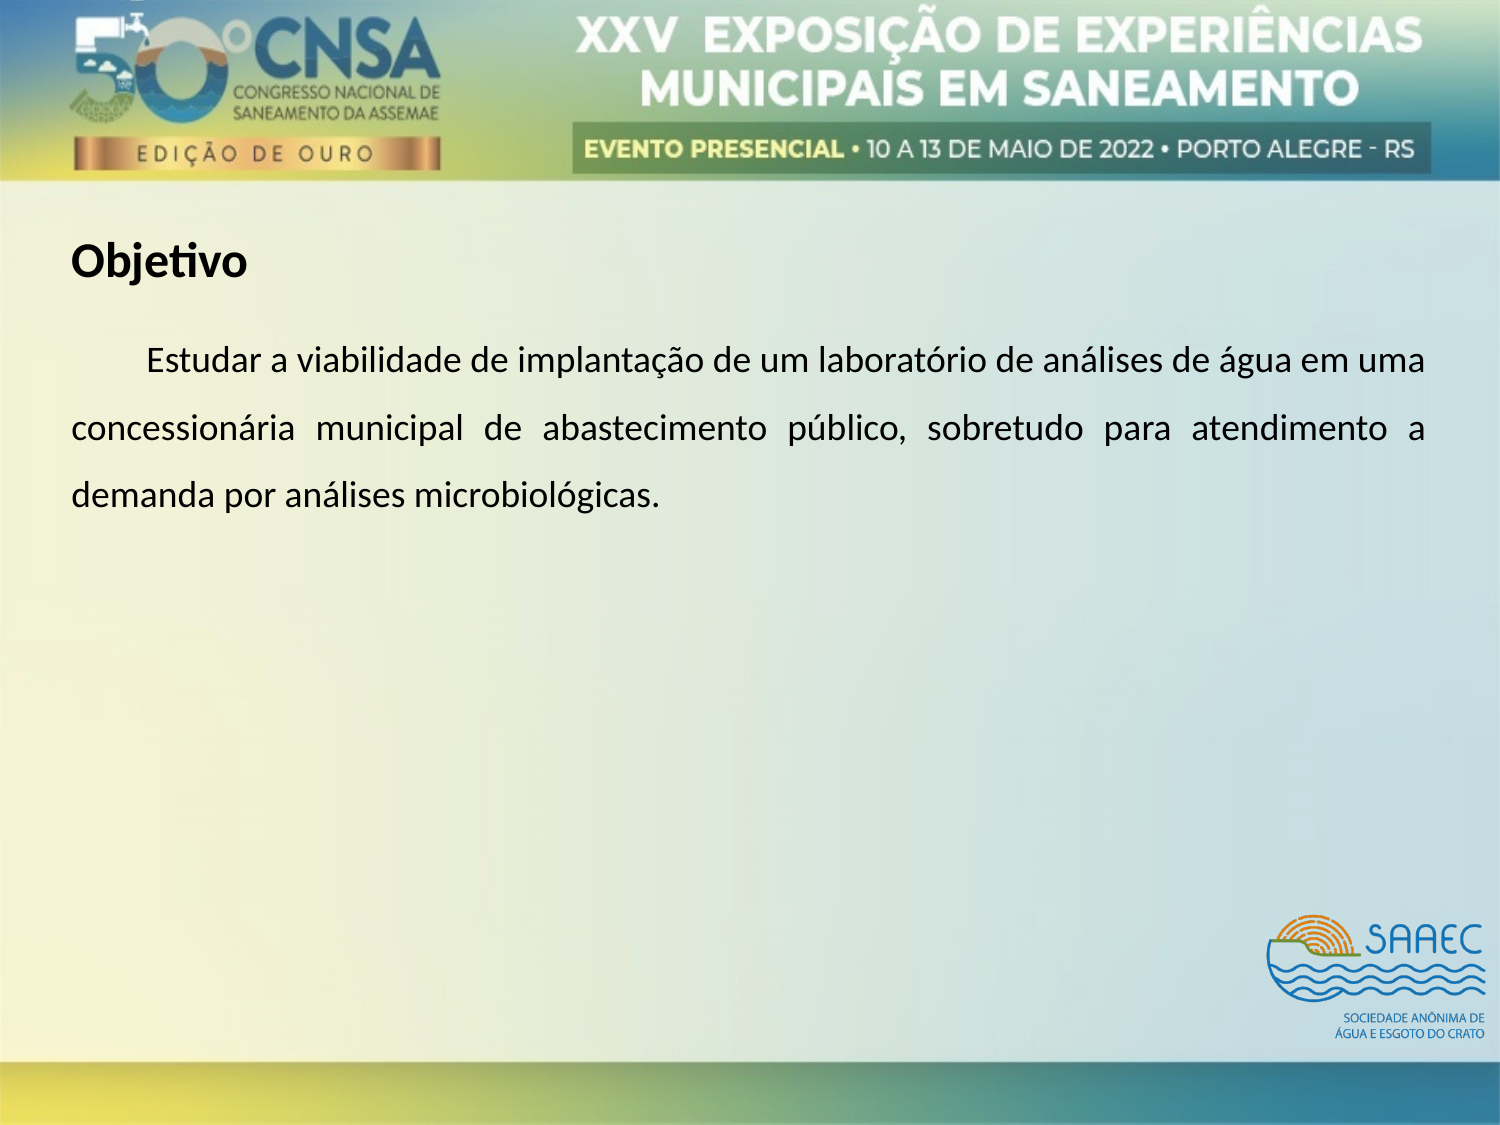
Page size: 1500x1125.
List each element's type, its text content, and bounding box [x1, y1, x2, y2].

picture [1252, 886, 1500, 1063]
subtitle Objetivo Estudar a viabilidade de implantação de um laboratório de análises de água em uma concessionária municipal de abastecimento público, sobretudo para atendimento a demanda por análises microbiológicas. [56, 226, 1443, 1006]
